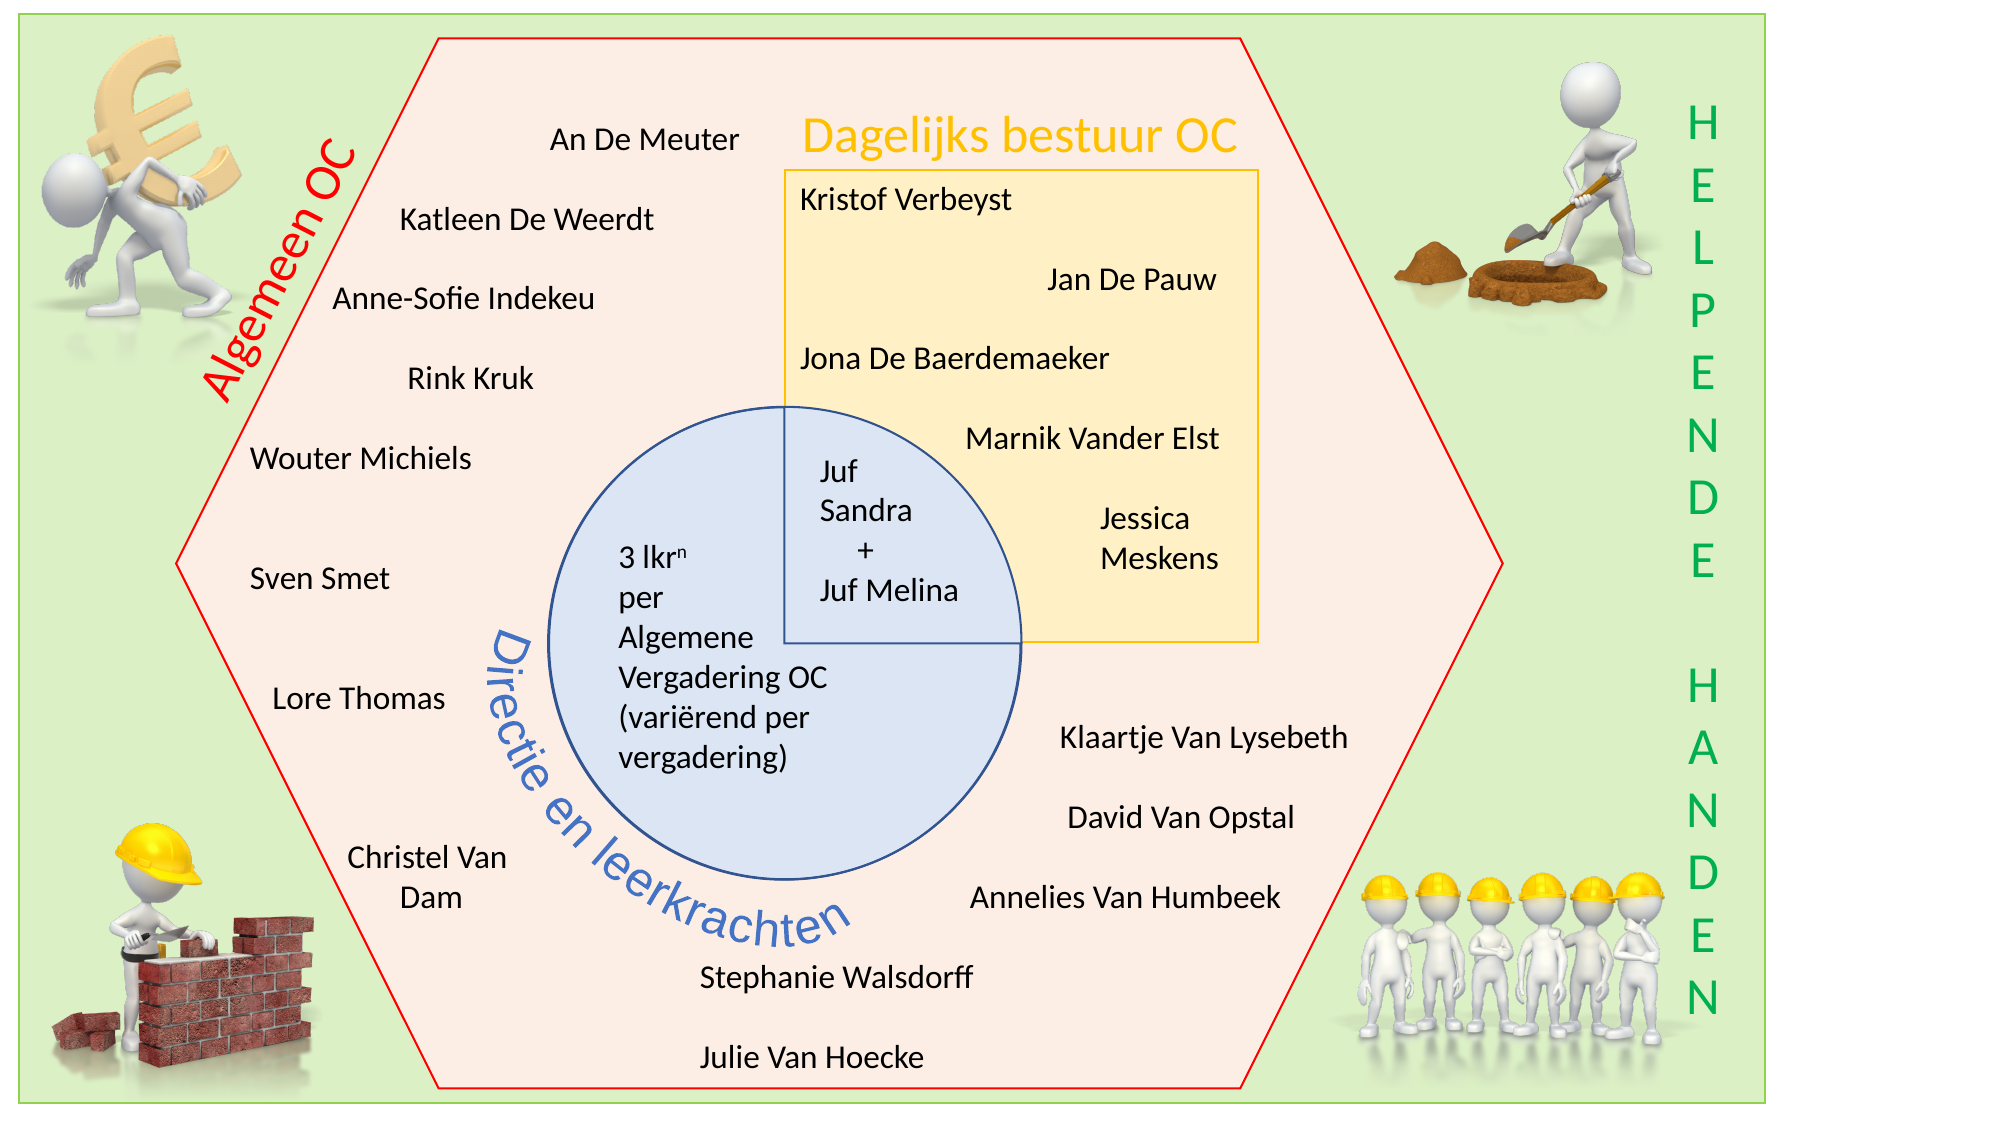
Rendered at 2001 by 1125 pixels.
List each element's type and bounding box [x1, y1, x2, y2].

text_box [19, 13, 1765, 1103]
